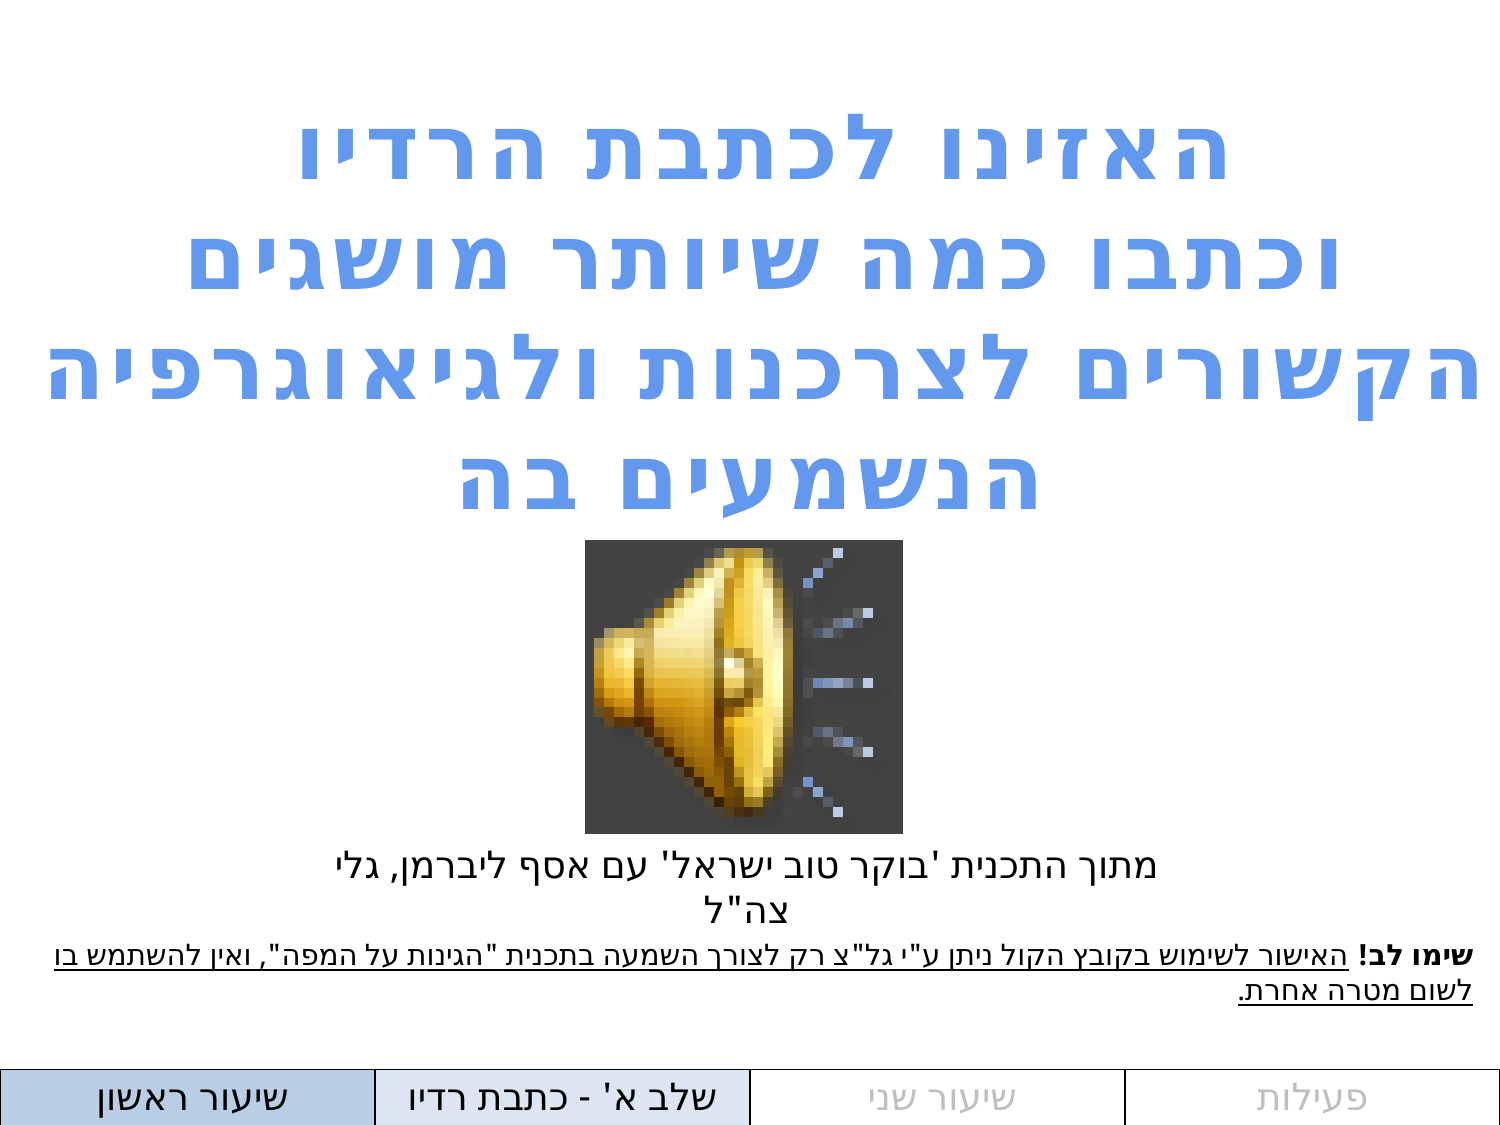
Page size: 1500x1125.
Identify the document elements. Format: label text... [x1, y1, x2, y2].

text_box מתוך התכנית 'בוקר טוב ישראל' עם אסף ליברמן, גלי צה"ל [299, 832, 1195, 928]
table_header פעילות [1126, 1070, 1499, 1125]
text_box שימו לב! האישור לשימוש בקובץ הקול ניתן ע"י גל"צ רק לצורך השמעה בתכנית "הגינות על המפה", ואין להשתמש בו לשום מטרה אחרת. [29, 928, 1489, 1049]
table_header שיעור שני [751, 1070, 1124, 1125]
table_header שיעור ראשון [1, 1070, 374, 1125]
text_box האזינו לכתבת הרדיו וכתבו כמה שיותר מושגים הקשורים לצרכנות ולגיאוגרפיה הנשמעים בה [0, 80, 1500, 535]
picture [584, 538, 904, 859]
table_header שלב א' - כתבת רדיו [376, 1070, 749, 1125]
